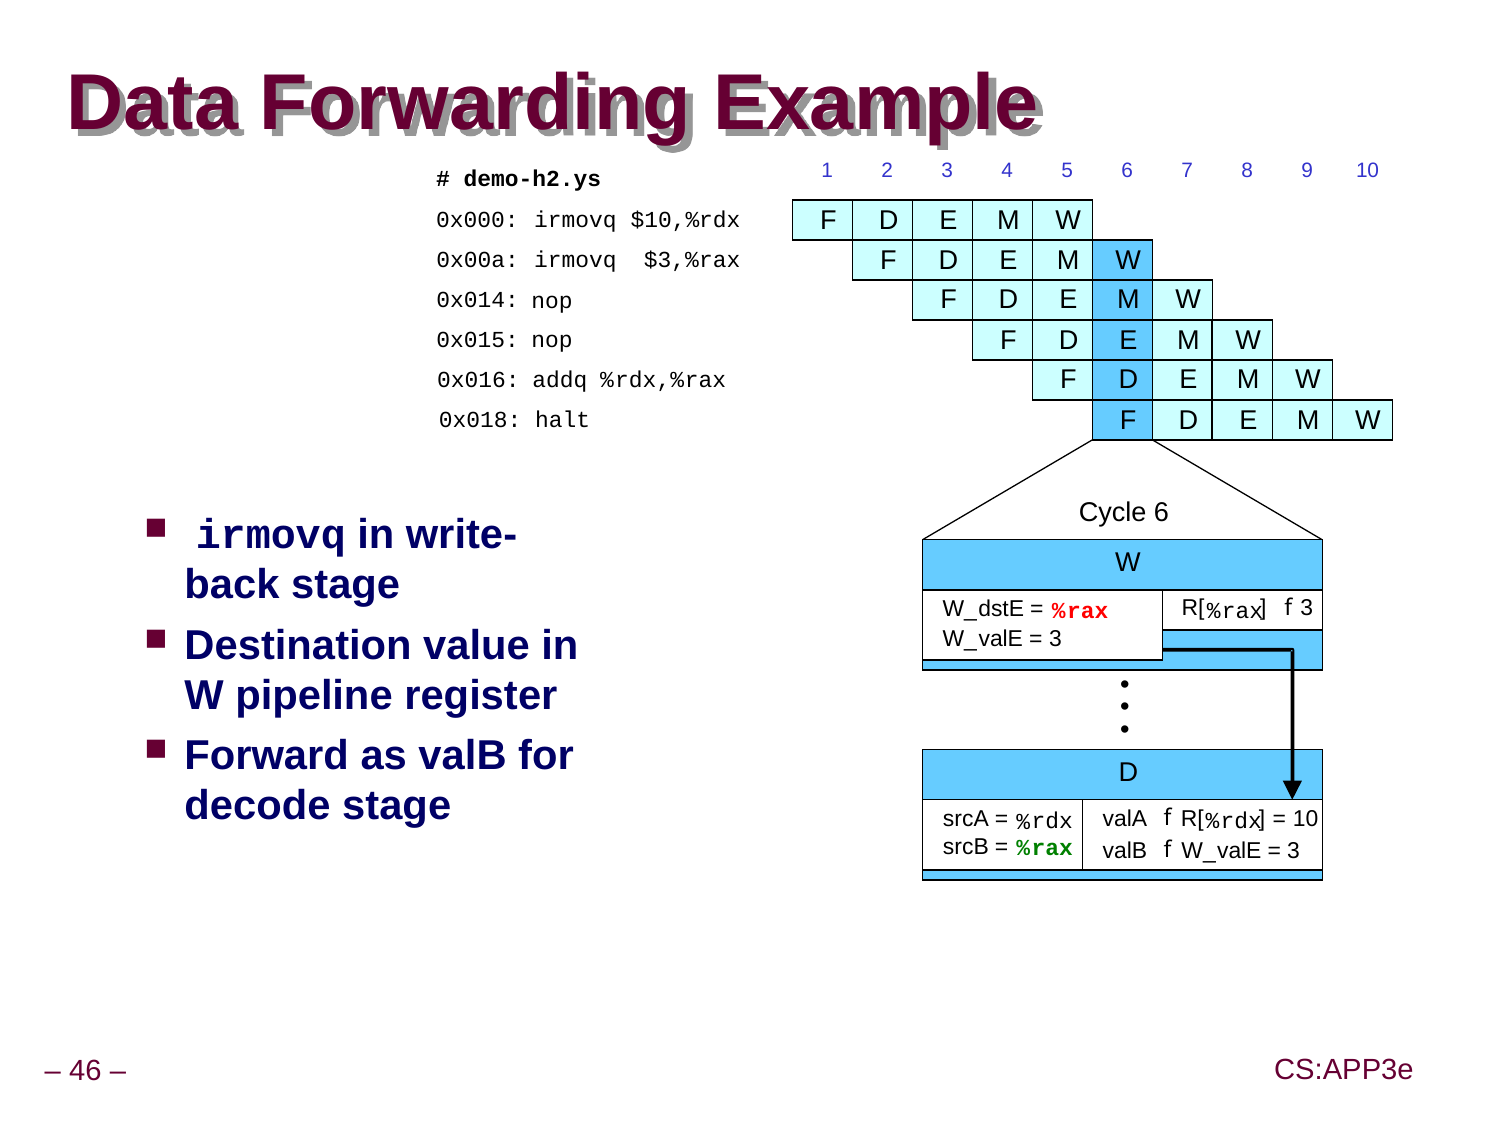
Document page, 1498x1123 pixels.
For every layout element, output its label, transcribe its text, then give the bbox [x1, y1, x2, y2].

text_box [412, 149, 1393, 881]
list irmovq in write-back stage Destination value in W pipeline register Forward as valB for decode stage [47, 499, 613, 1056]
title Data Forwarding Example [66, 40, 1495, 169]
